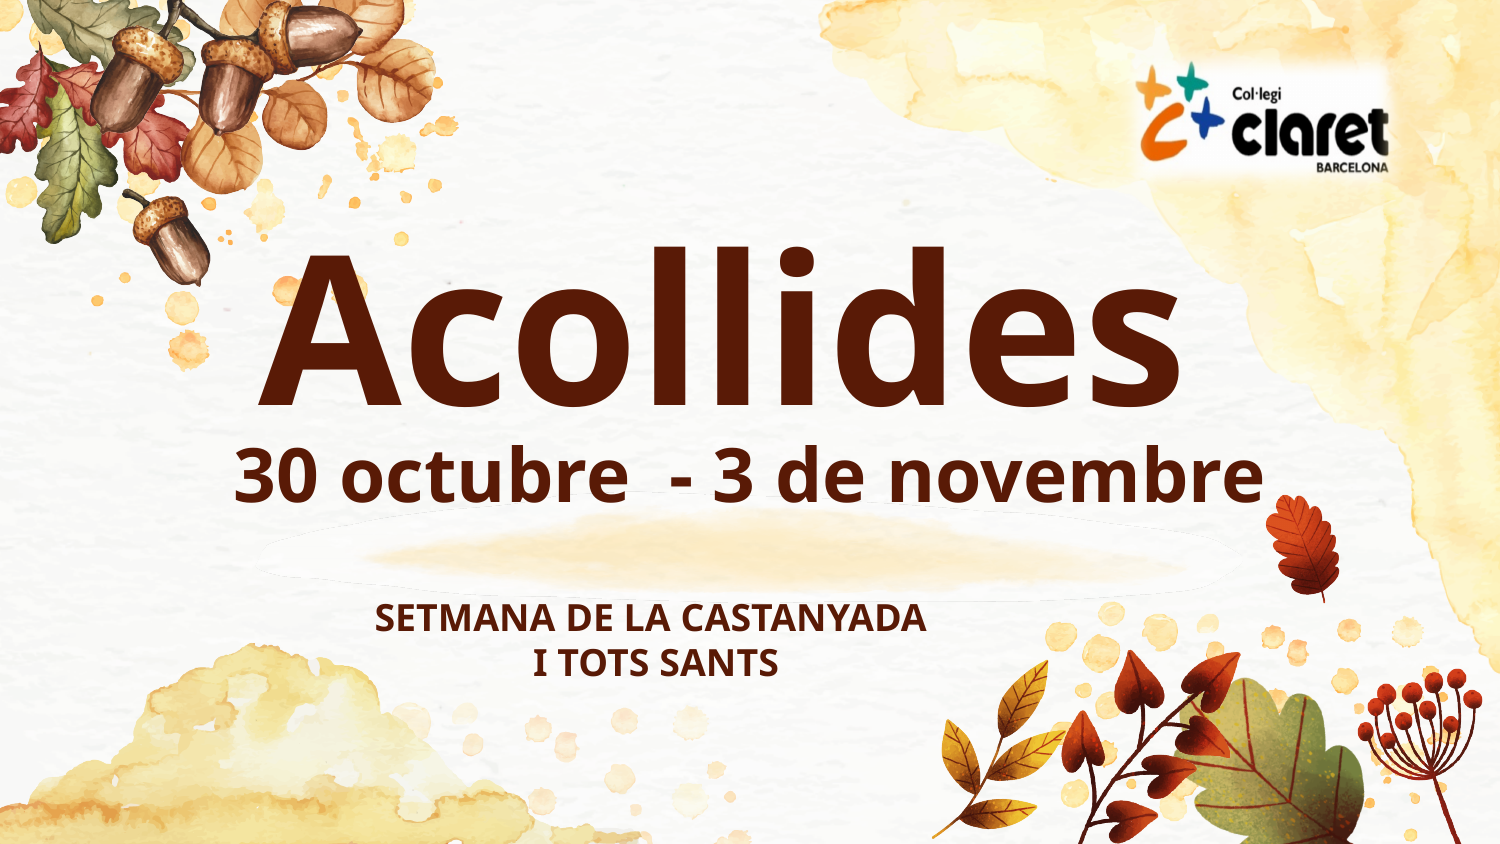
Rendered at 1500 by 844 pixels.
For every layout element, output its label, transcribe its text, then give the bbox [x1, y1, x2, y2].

subtitle SETMANA DE LA CASTANYADA I TOTS SANTS [248, 579, 1064, 650]
picture [0, 0, 478, 386]
title Acollides 30 octubre - 3 de novembre [192, 217, 1308, 545]
picture [0, 0, 1500, 844]
